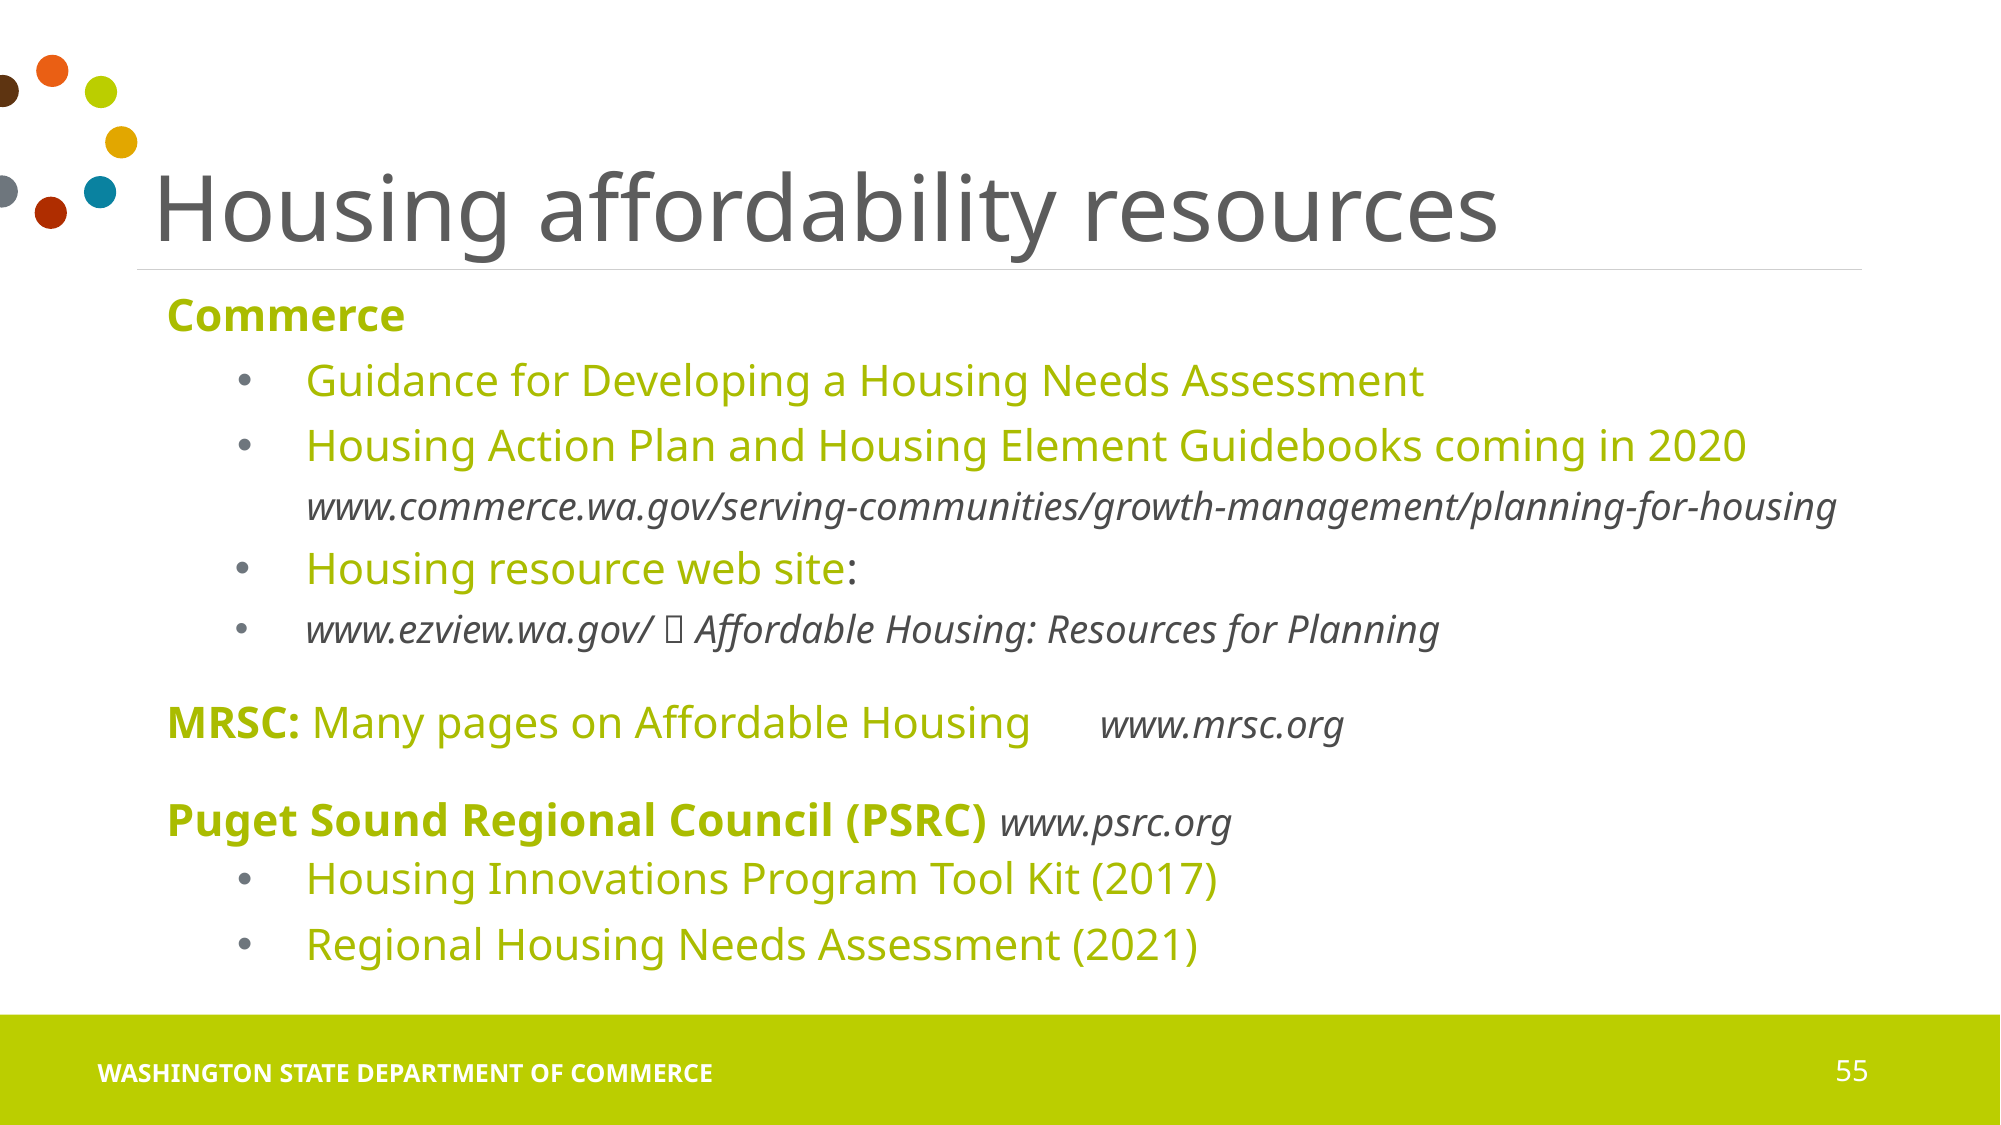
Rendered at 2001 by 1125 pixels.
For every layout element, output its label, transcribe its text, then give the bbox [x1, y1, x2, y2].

title Housing affordability resources [137, 51, 1863, 269]
list Commerce Guidance for Developing a Housing Needs Assessment Housing Action Plan and Housing Element Guidebooks coming in 2020 www.commerce.wa.gov/serving-communities/growth-management/planning-for-housing Housing resource web site: www.ezview.wa.gov/  Affordable Housing: Resources for Planning MRSC: Many pages on Affordable Housing www.mrsc.org Puget Sound Regional Council (PSRC) www.psrc.org Housing Innovations Program Tool Kit (2017) Regional Housing Needs Assessment (2021) [151, 268, 1958, 983]
